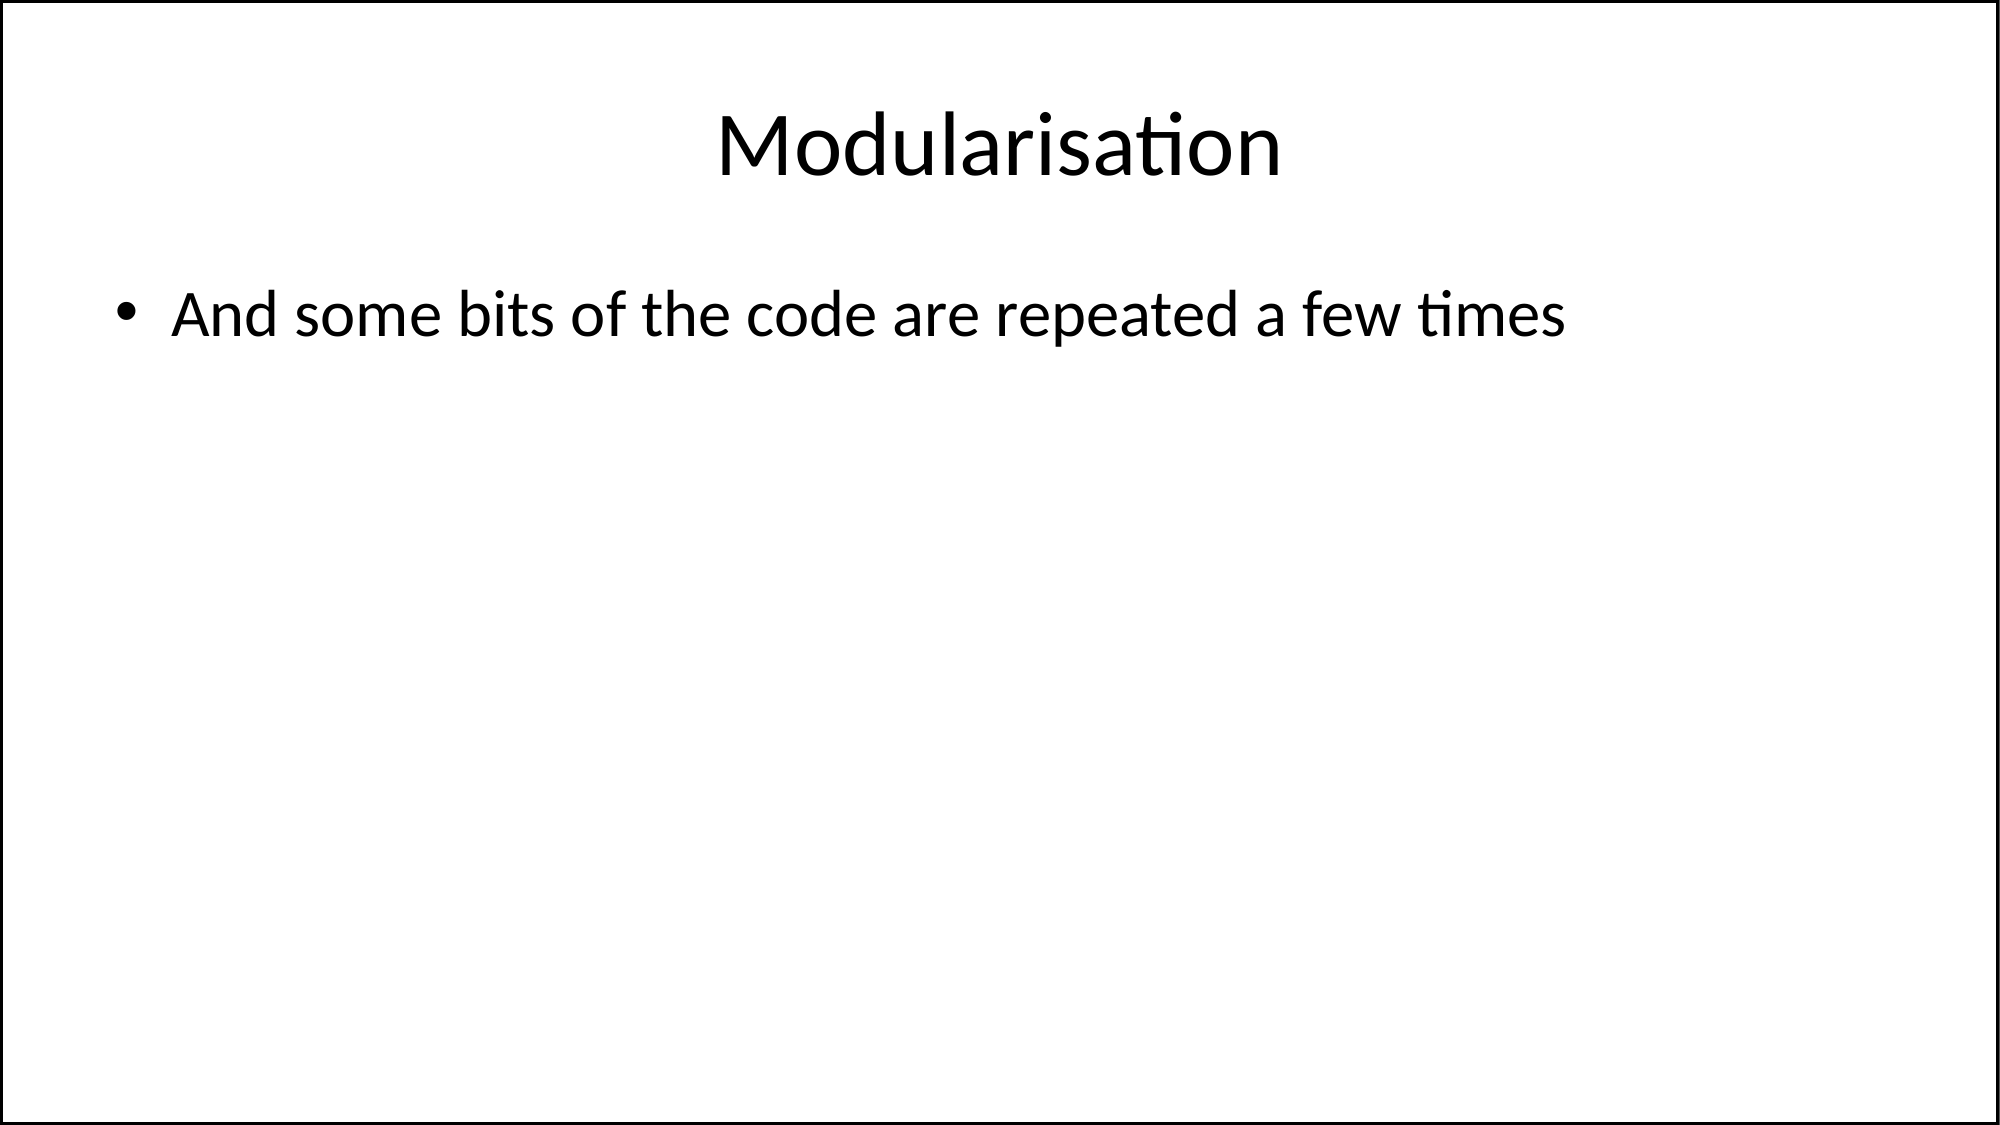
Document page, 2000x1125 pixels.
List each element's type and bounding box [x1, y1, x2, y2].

text_box [0, 0, 2000, 1125]
